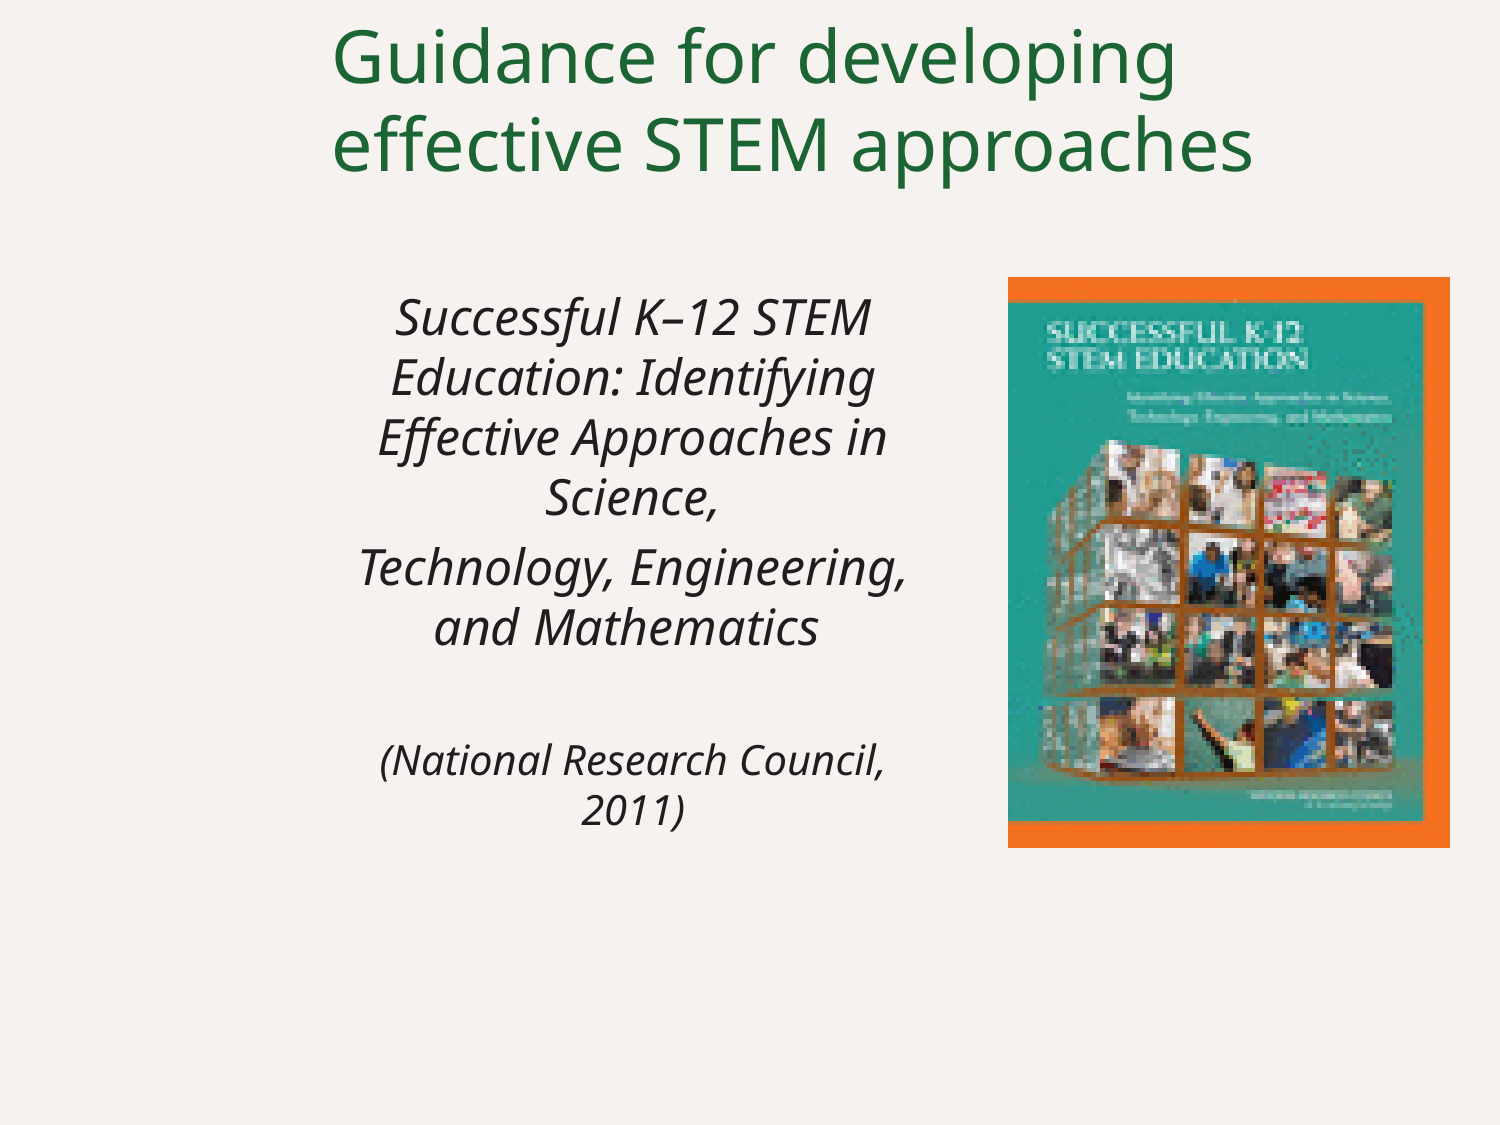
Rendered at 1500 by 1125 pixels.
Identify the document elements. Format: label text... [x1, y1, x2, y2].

subtitle Successful K–12 STEM Education: Identifying Effective Approaches in Science, Technology, Engineering, and Mathematics (National Research Council, 2011) [337, 277, 930, 1024]
picture [1008, 277, 1451, 848]
title Guidance for developing effective STEM approaches [316, 0, 1388, 262]
